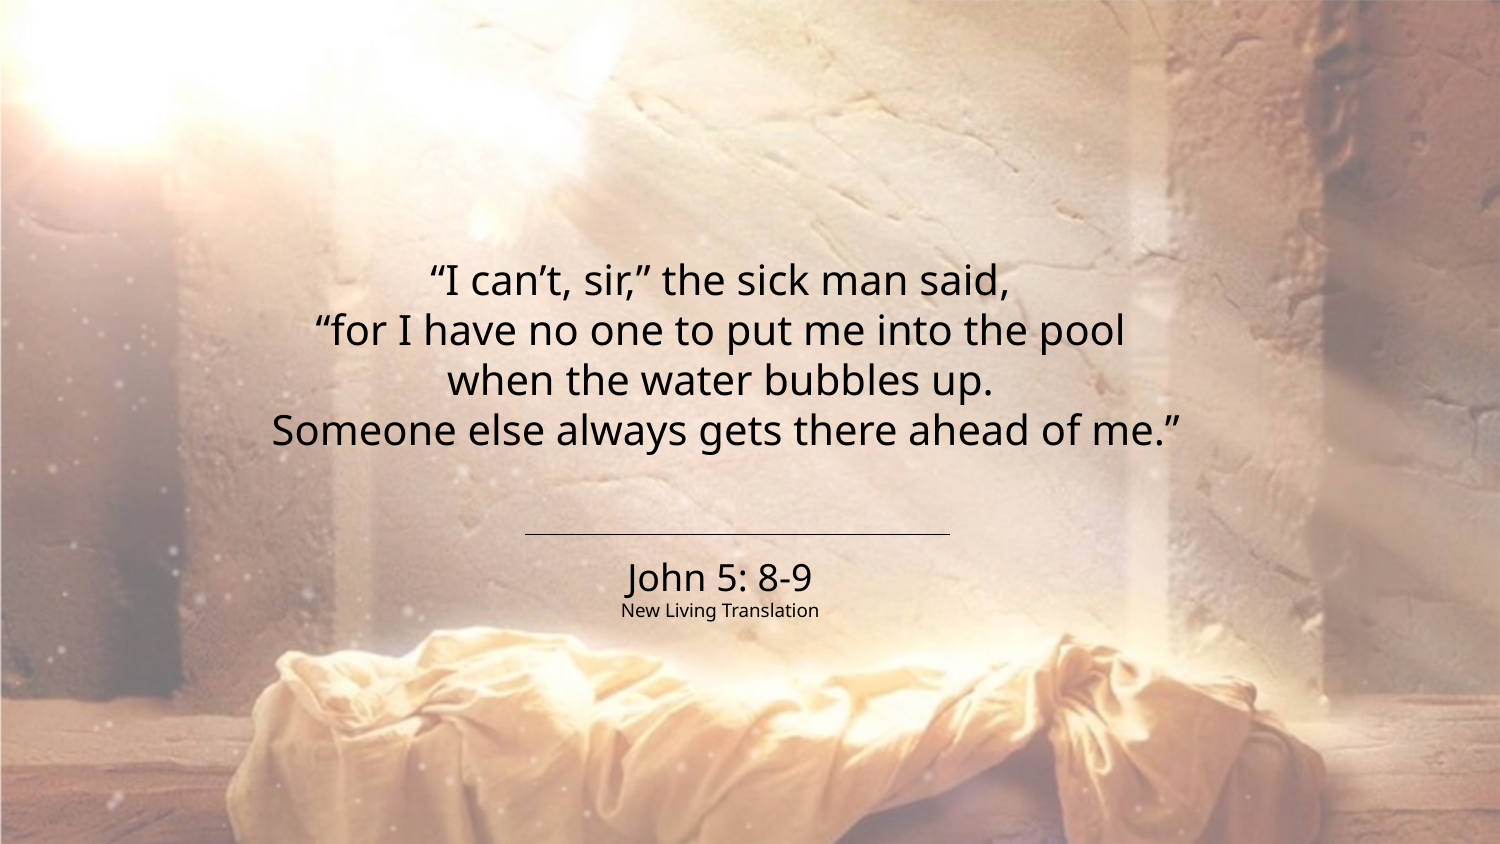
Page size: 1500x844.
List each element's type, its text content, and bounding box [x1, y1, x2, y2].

text_box John 5: 8-9 New Living Translation [344, 546, 1095, 675]
text_box “I can’t, sir,” the sick man said, “for I have no one to put me into the pool when the water bubbles up. Someone else always gets there ahead of me.” [94, 246, 1358, 462]
